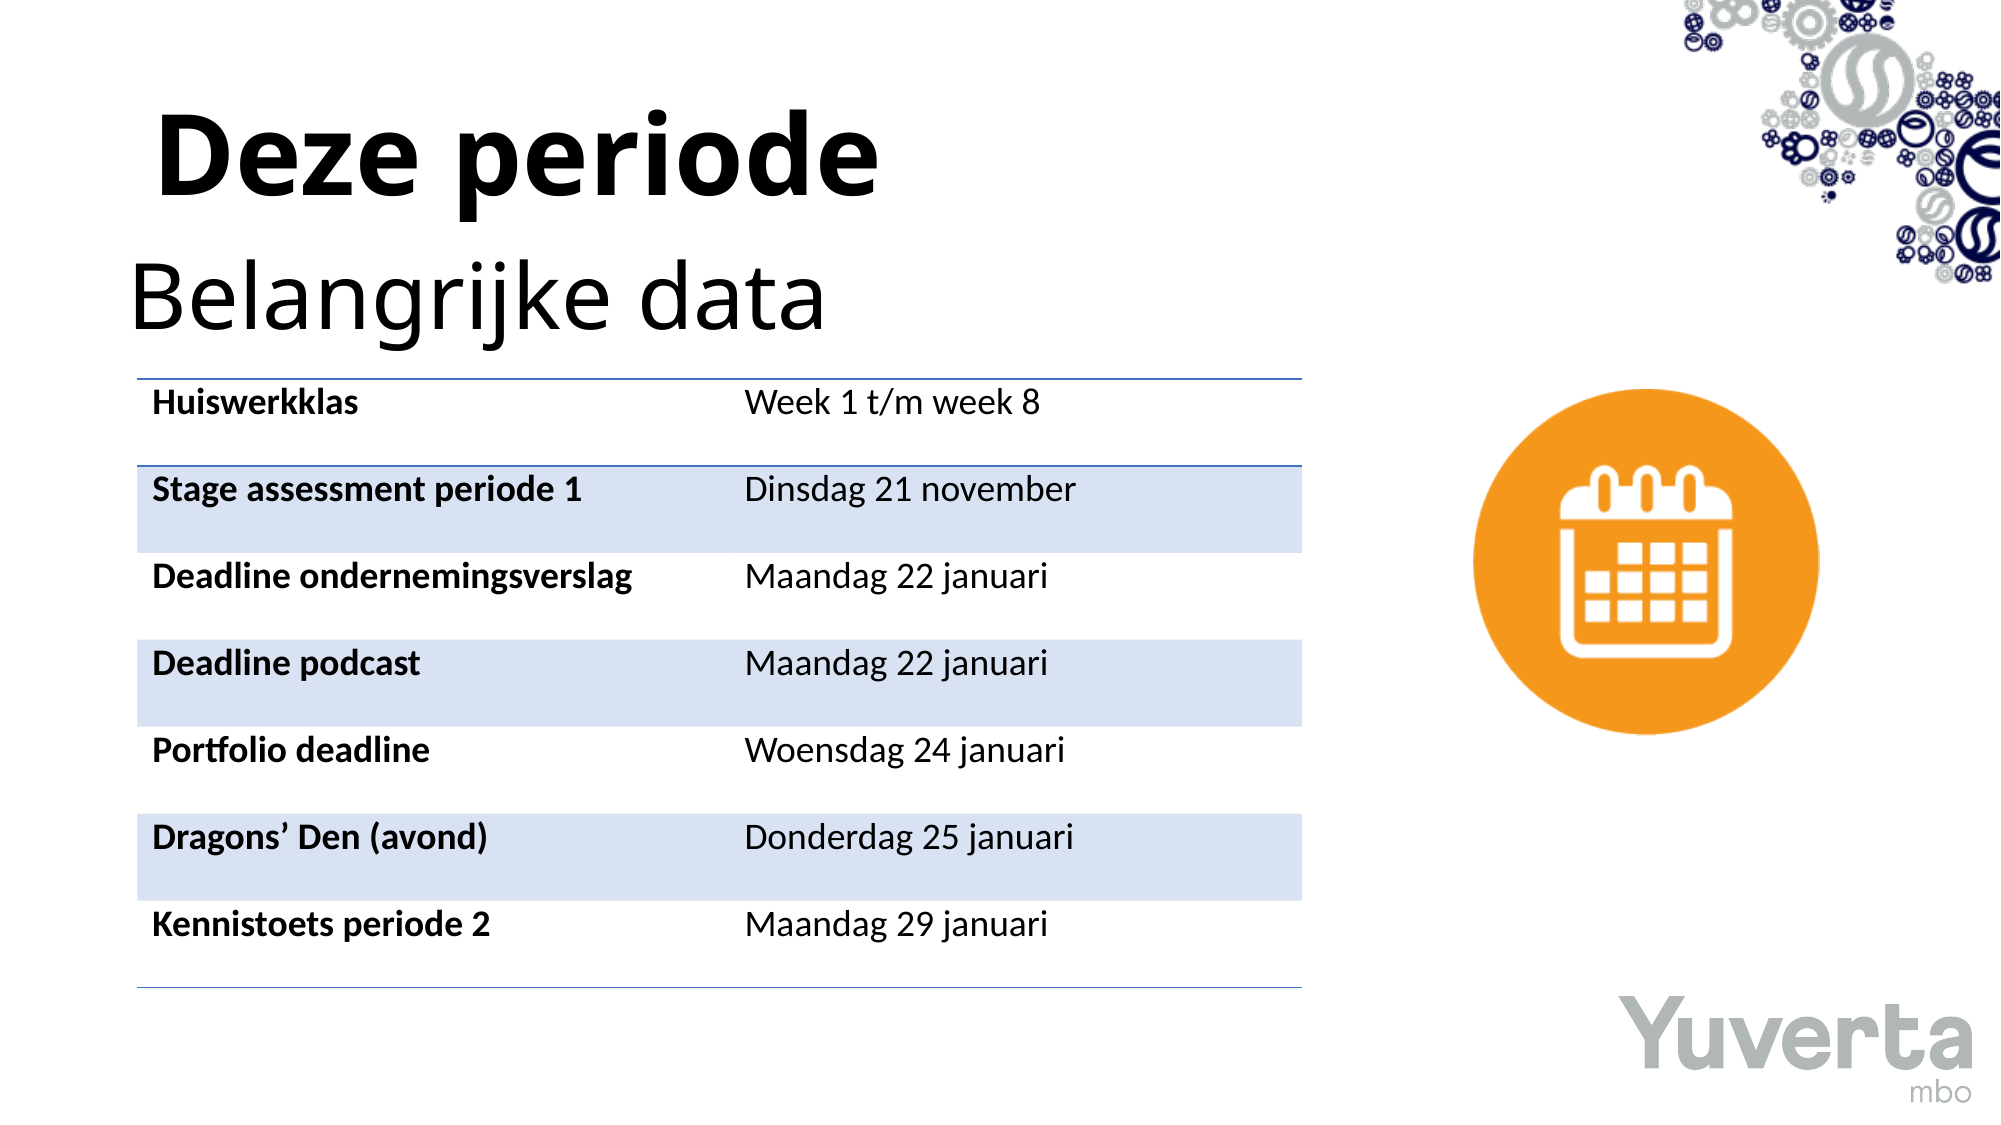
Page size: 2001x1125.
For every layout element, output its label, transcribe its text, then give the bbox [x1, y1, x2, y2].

text_box Belangrijke data [112, 242, 1838, 962]
title Deze periode [137, 50, 1863, 268]
table_cell Maandag 22 januari [730, 640, 1302, 727]
table_cell Portfolio deadline [137, 727, 730, 814]
table_cell Woensdag 24 januari [730, 727, 1302, 814]
table_cell Dinsdag 21 november [730, 467, 1302, 553]
picture [0, 0, 2000, 1125]
table_header Week 1 t/m week 8 [730, 380, 1302, 465]
table_cell Deadline podcast [137, 640, 730, 727]
table_cell Maandag 29 januari [730, 901, 1302, 987]
table_header Huiswerkklas [137, 380, 730, 465]
table_cell Stage assessment periode 1 [137, 467, 730, 553]
table_cell Dragons’ Den (avond) [137, 814, 730, 901]
table_cell Kennistoets periode 2 [137, 901, 730, 987]
table_cell Deadline ondernemingsverslag [137, 553, 730, 640]
table_cell Maandag 22 januari [730, 553, 1302, 640]
table_cell Donderdag 25 januari [730, 814, 1302, 901]
